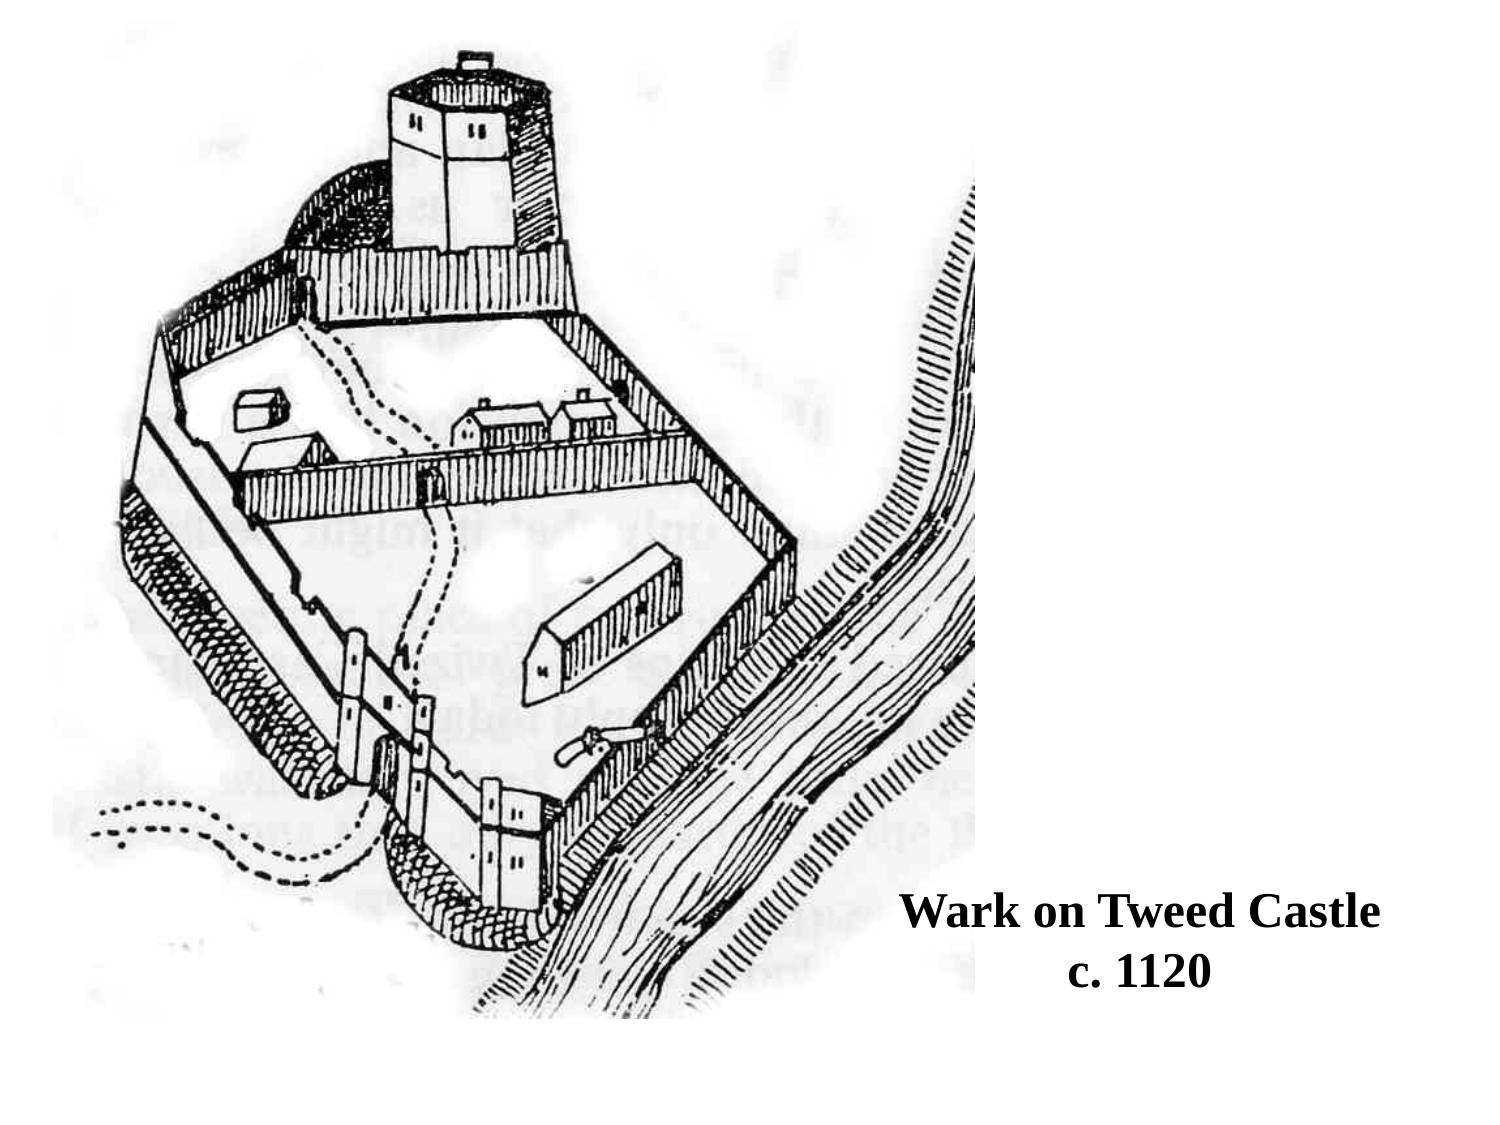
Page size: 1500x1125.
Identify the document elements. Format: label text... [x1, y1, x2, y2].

text_box Wark on Tweed Castle c. 1120 [979, 869, 1412, 1005]
picture [52, 18, 975, 1019]
